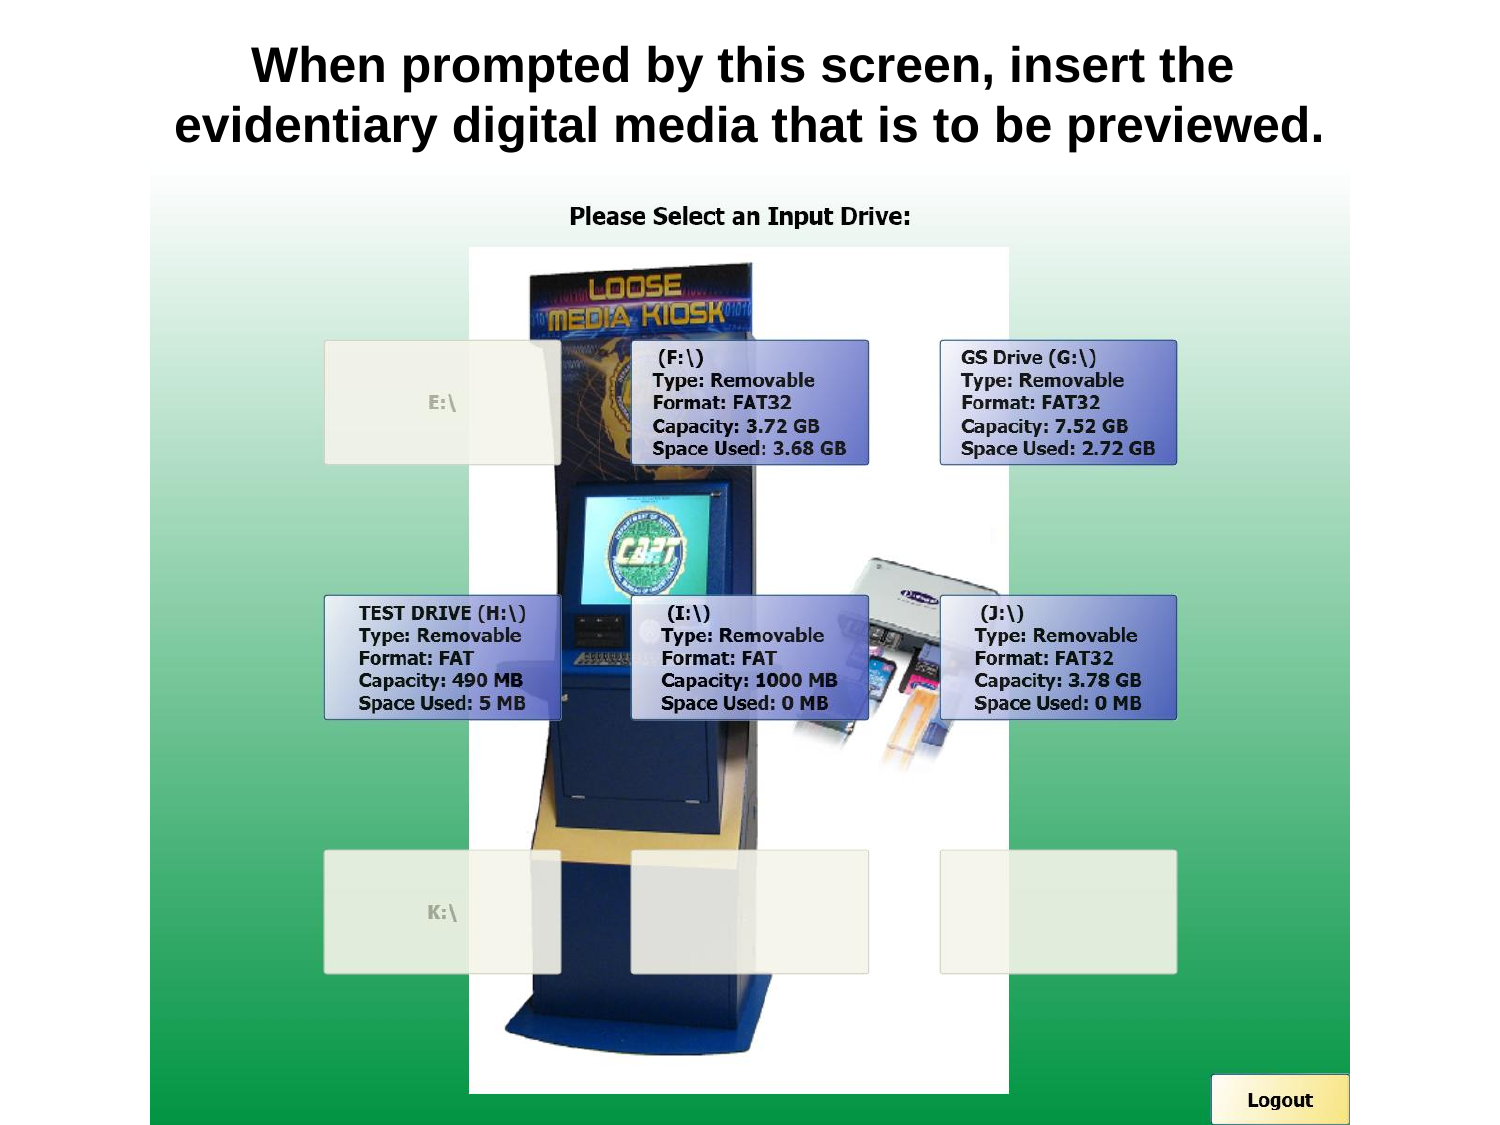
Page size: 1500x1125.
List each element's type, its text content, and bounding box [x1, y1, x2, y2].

text_box When prompted by this screen, insert the evidentiary digital media that is to be previewed. [159, 24, 1341, 160]
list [149, 164, 1351, 1125]
